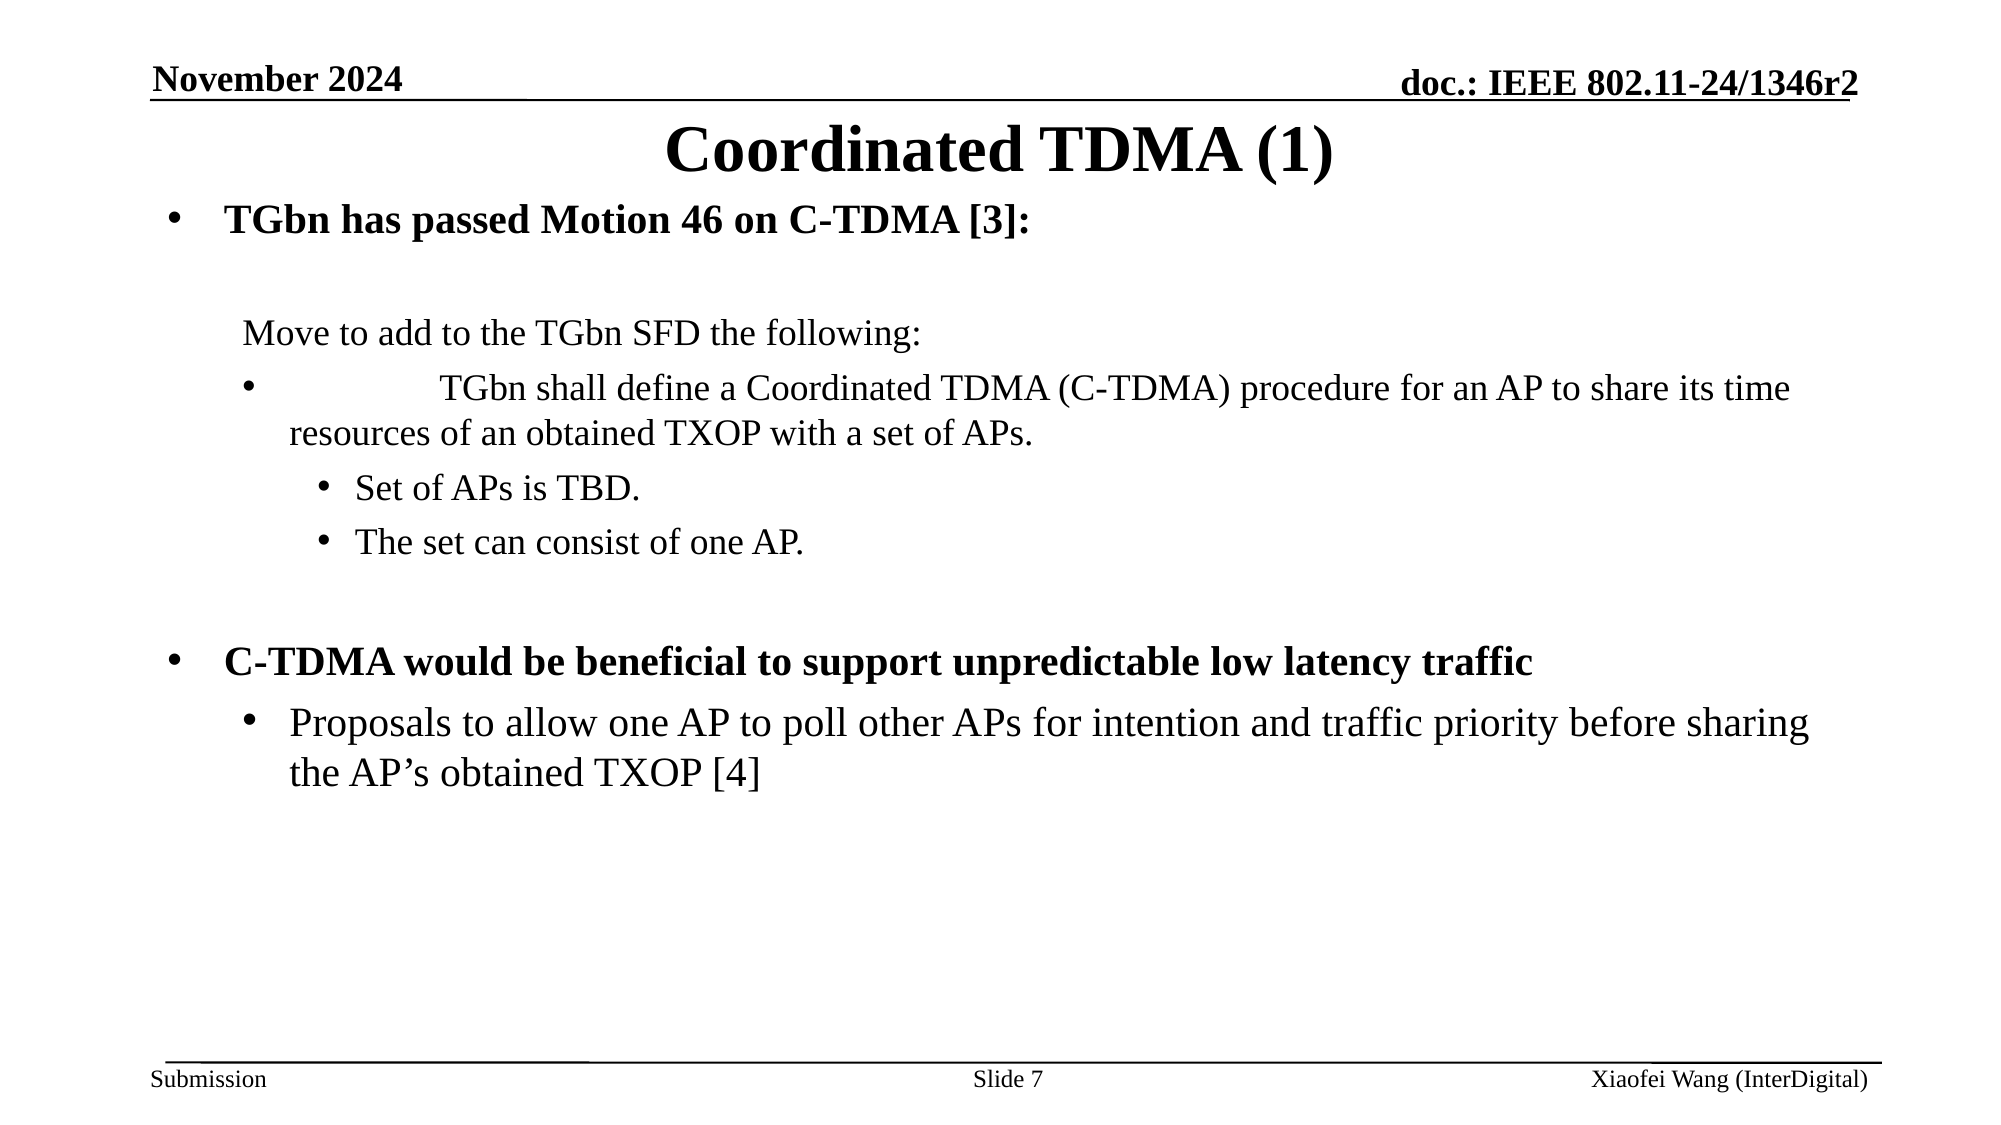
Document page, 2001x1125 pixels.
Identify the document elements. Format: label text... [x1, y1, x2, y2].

slide_number Slide 7 [950, 1061, 1067, 1123]
title Coordinated TDMA (1) [362, 56, 1638, 184]
footer Xiaofei Wang (InterDigital) [1171, 1061, 1869, 1093]
list TGbn has passed Motion 46 on C-TDMA [3]: Move to add to the TGbn SFD the following: TGbn shall define a Coordinated TDMA (C-TDMA) procedure for an AP to share its time resources of an obtained TXOP with a set of APs. Set of APs is TBD. The set can consist of one AP. C-TDMA would be beneficial to support unpredictable low latency traffic Proposals to allow one AP to poll other APs for intention and traffic priority before sharing the AP’s obtained TXOP [4] [152, 184, 1851, 1071]
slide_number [152, 54, 563, 100]
